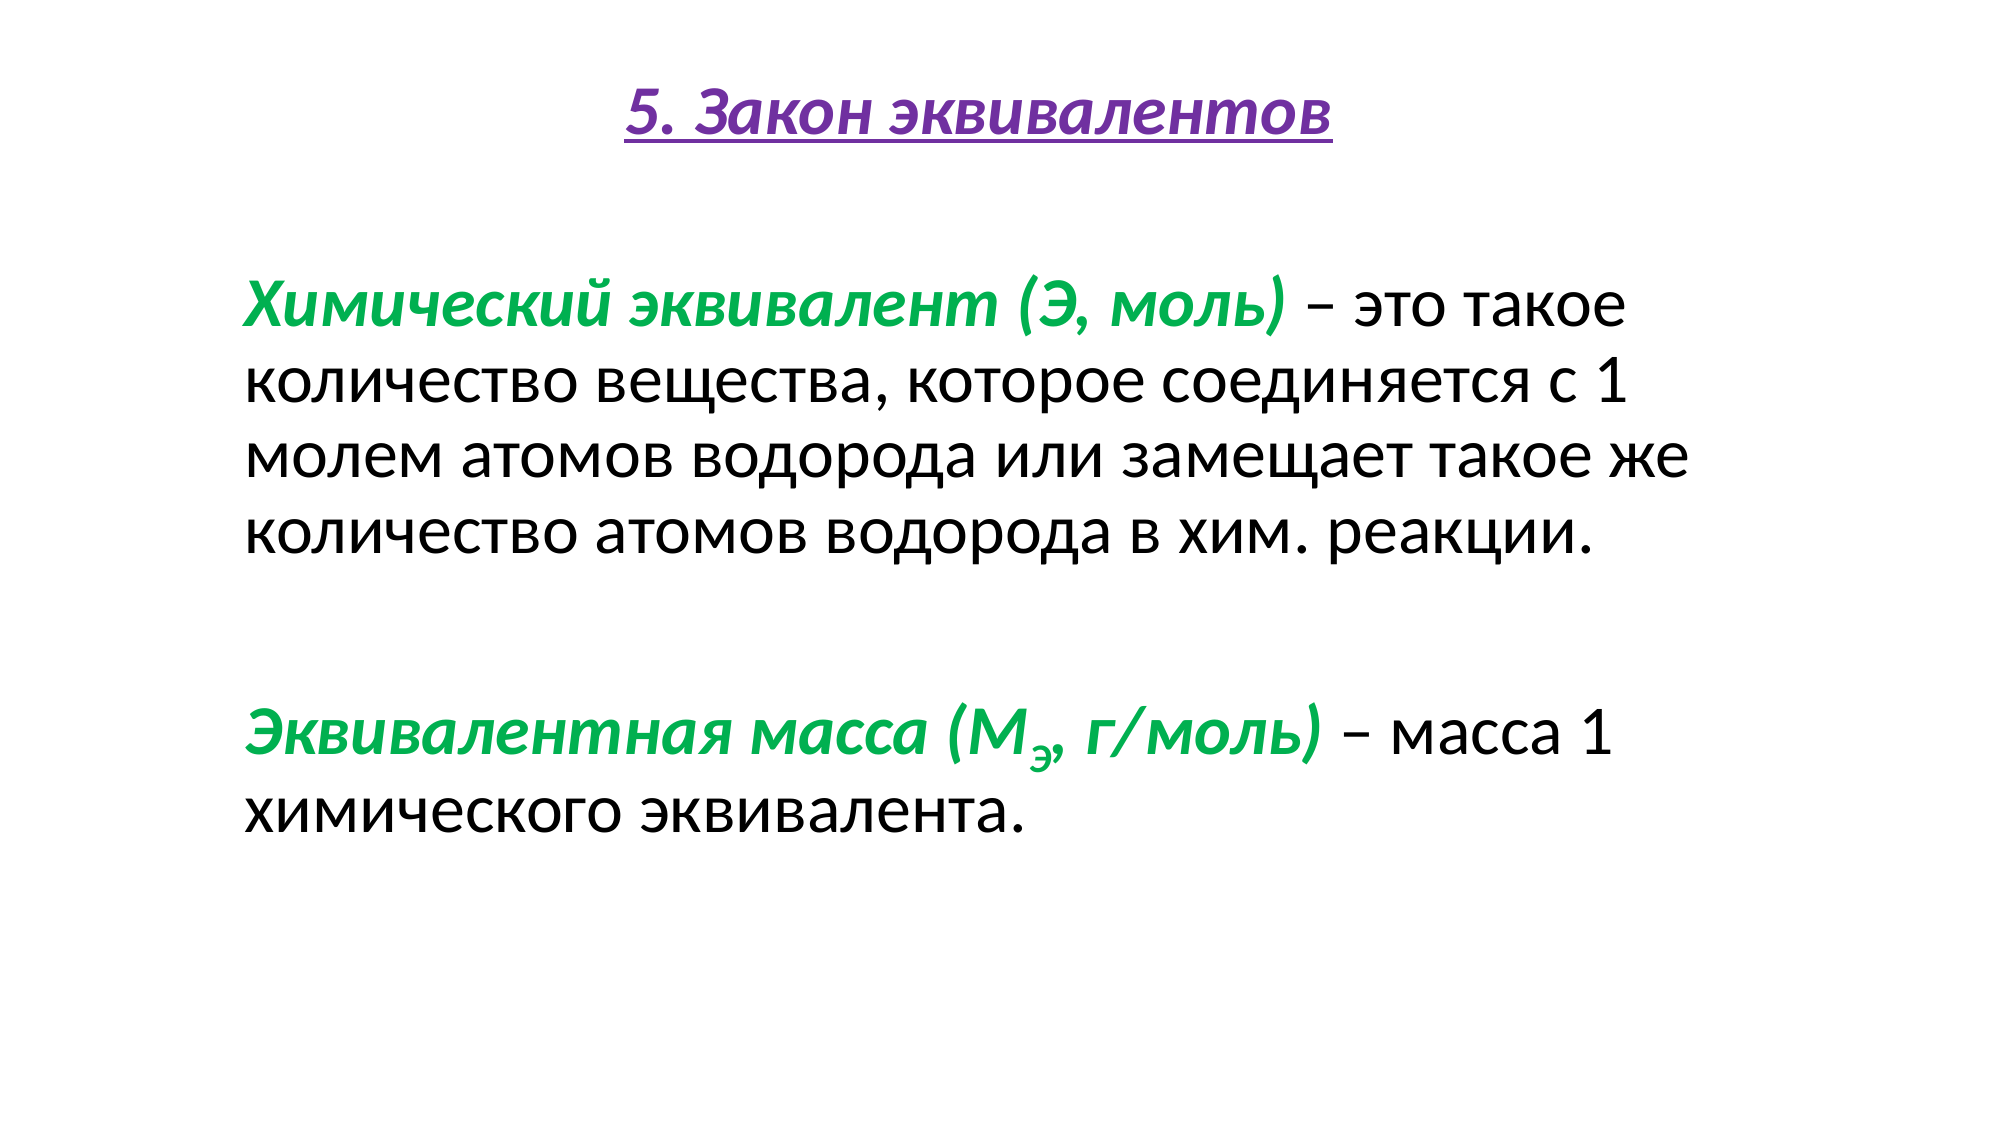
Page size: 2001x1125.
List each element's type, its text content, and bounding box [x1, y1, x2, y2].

list 5. Закон эквивалентов Химический эквивалент (Э, моль) – это такое количество вещества, которое соединяется с 1 молем атомов водорода или замещает такое же количество атомов водорода в хим. реакции. Эквивалентная масса (МЭ, г/моль) – масса 1 химического эквивалента. [192, 66, 1765, 1000]
